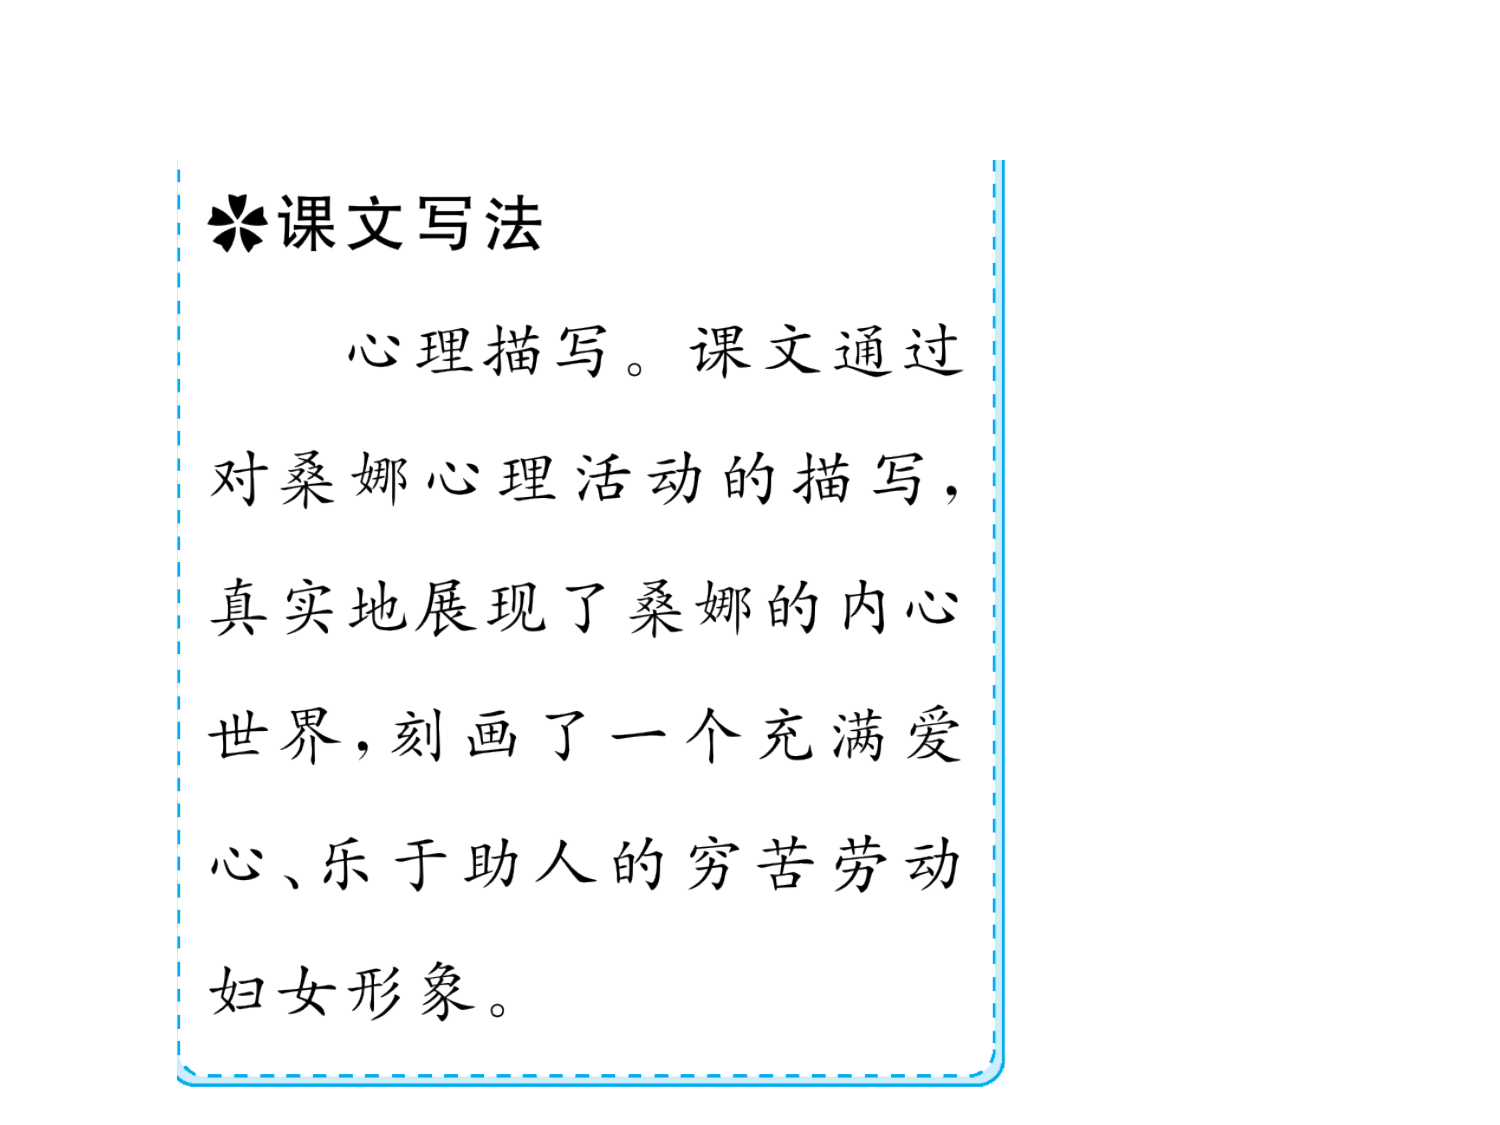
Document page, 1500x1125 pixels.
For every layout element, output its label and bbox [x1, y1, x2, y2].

picture [171, 160, 1060, 1106]
